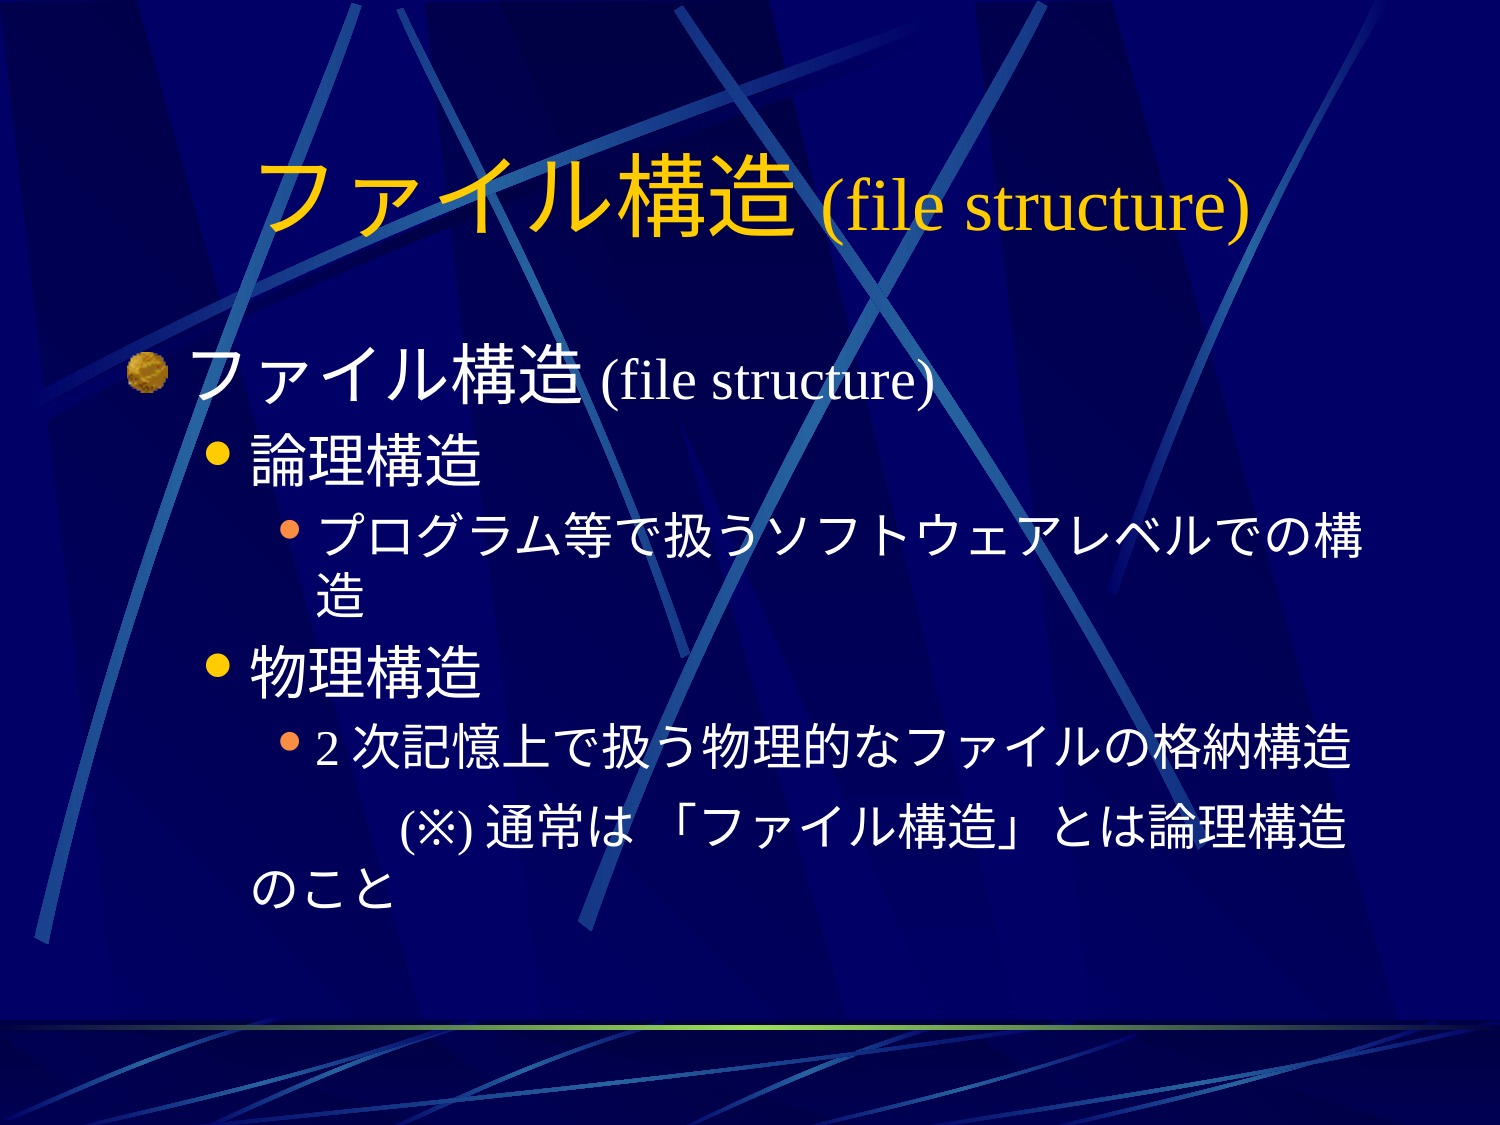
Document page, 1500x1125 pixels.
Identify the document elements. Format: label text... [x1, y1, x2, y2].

list ファイル構造(file structure) 論理構造 プログラム等で扱うソフトウェアレベルでの構造 物理構造 2次記憶上で扱う物理的なファイルの格納構造 (※)通常は 「ファイル構造」とは論理構造のこと [112, 324, 1388, 1000]
title ファイル構造(file structure) [112, 131, 1388, 257]
picture [127, 352, 168, 393]
